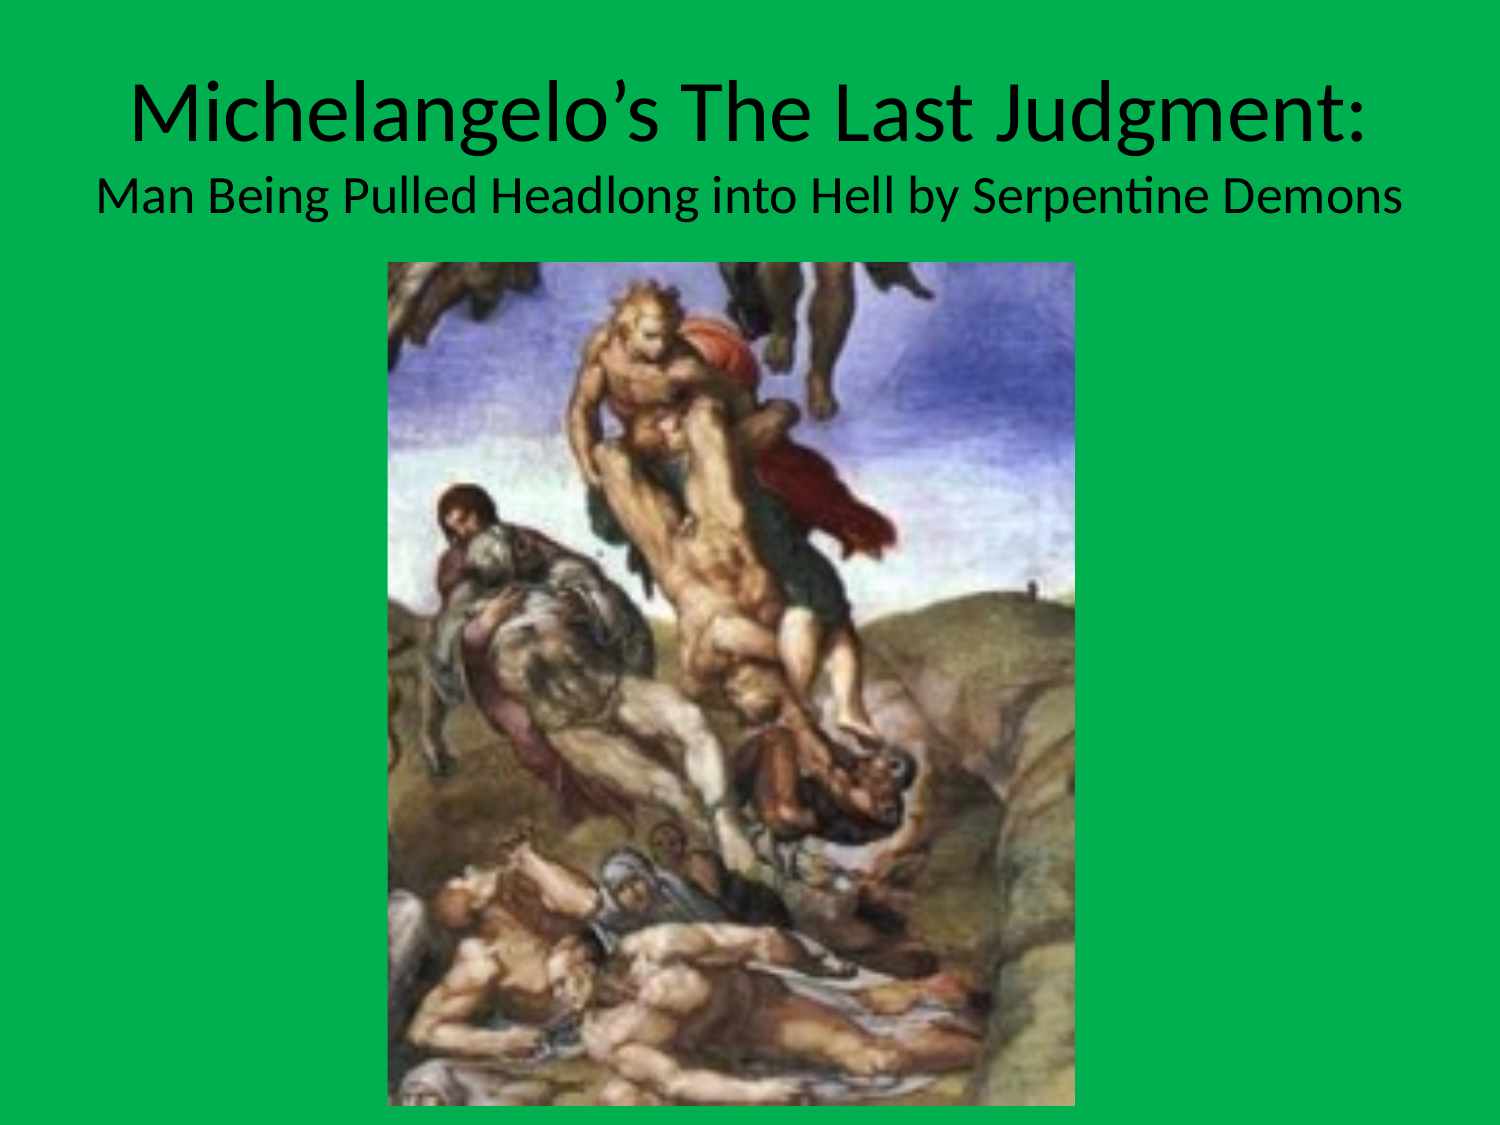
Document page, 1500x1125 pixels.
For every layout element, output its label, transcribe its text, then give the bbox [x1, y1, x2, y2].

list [387, 262, 1076, 1108]
title Michelangelo’s The Last Judgment: Man Being Pulled Headlong into Hell by Serpentine Demons [75, 45, 1425, 233]
